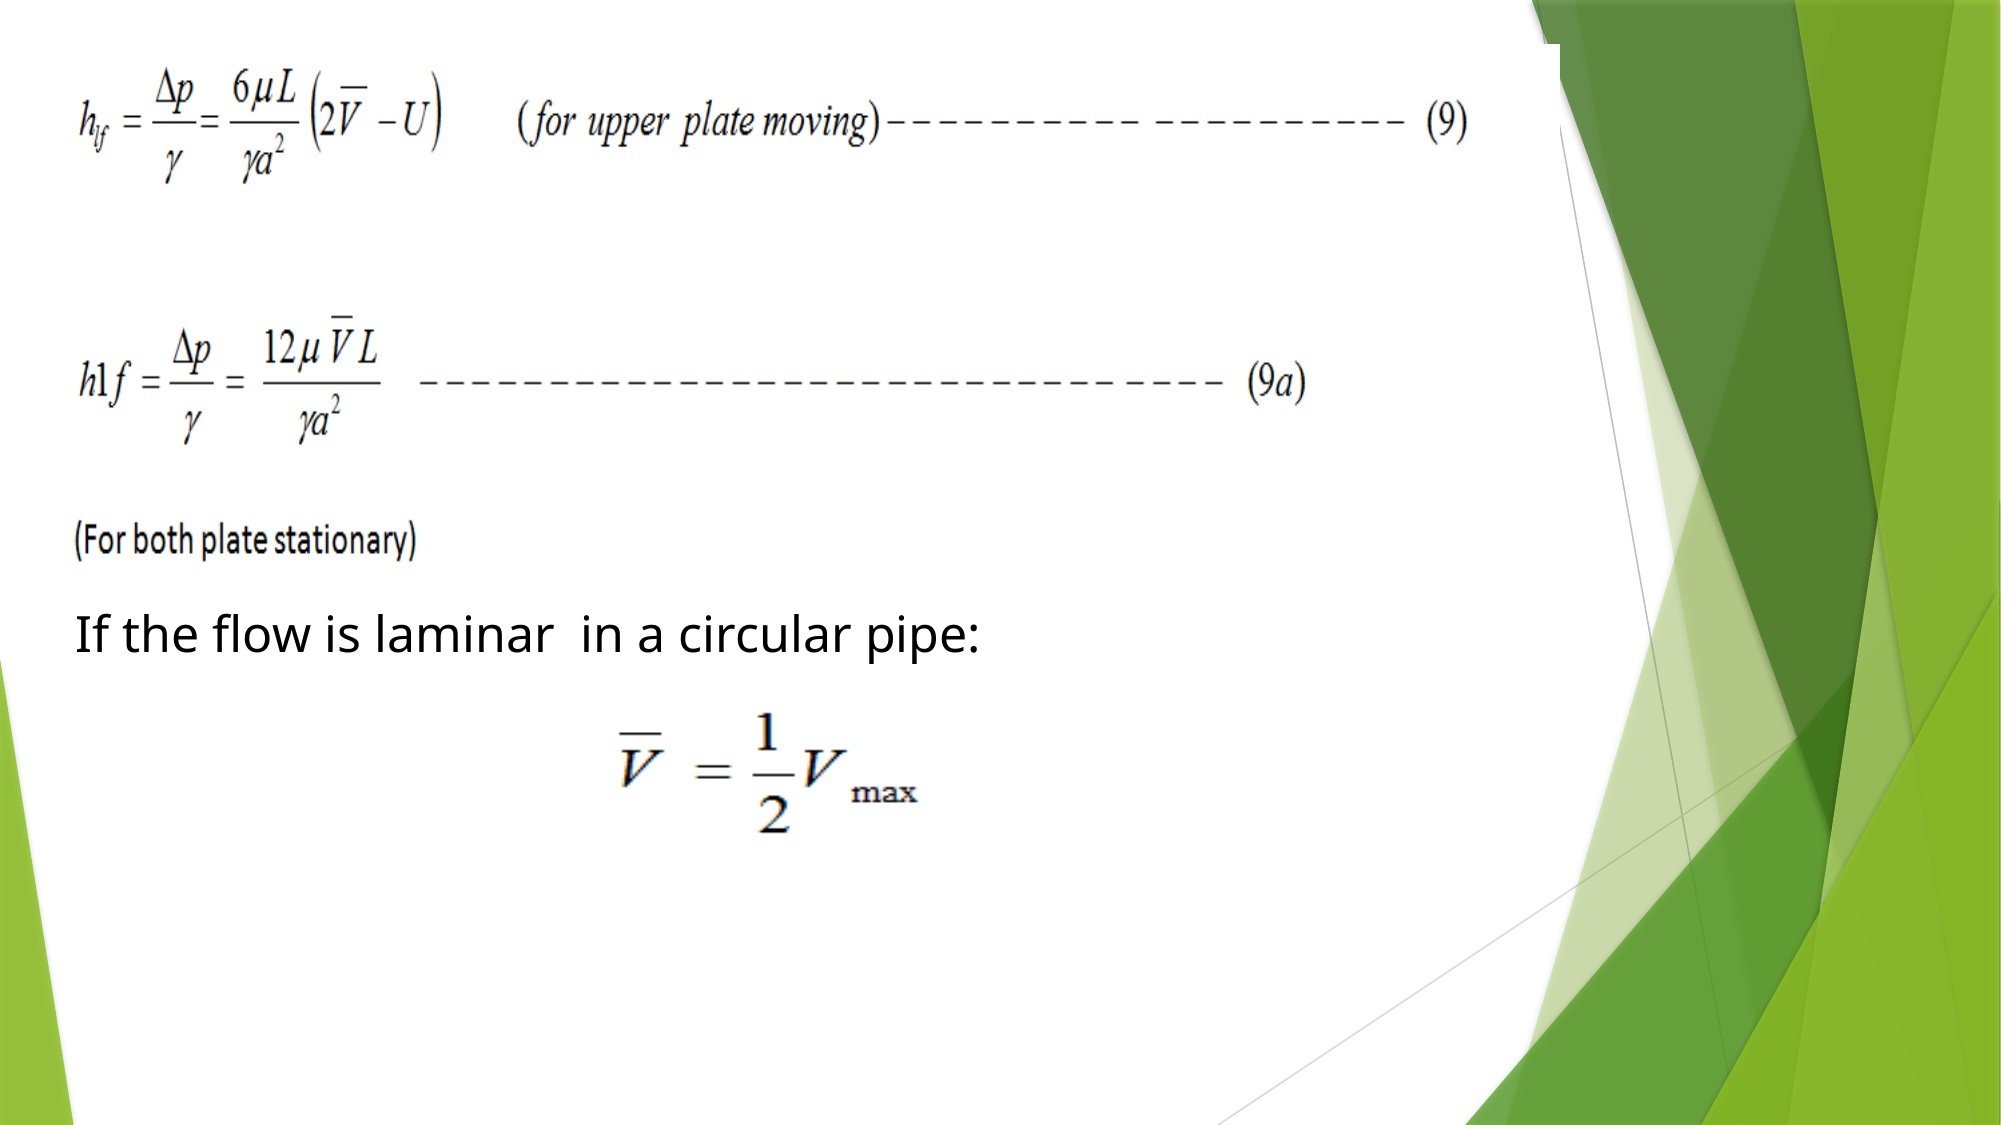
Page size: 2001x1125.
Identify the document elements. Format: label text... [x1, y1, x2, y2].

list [66, 43, 1561, 586]
text_box If the flow is laminar in a circular pipe: [61, 595, 1144, 730]
picture [601, 705, 961, 855]
